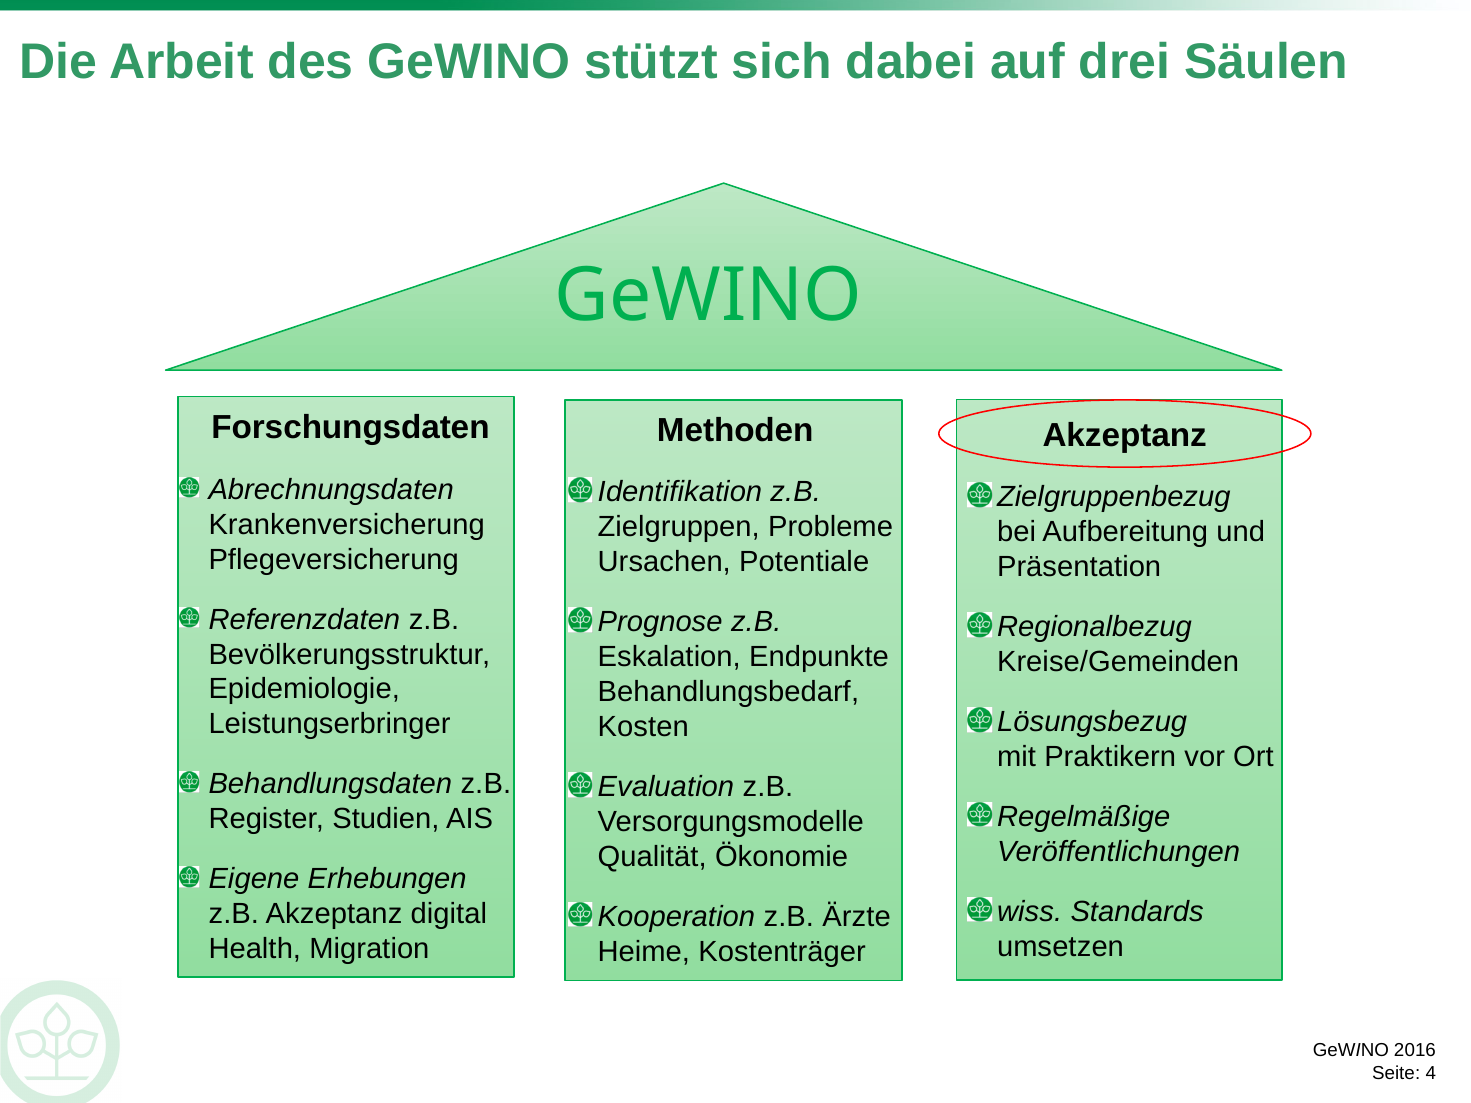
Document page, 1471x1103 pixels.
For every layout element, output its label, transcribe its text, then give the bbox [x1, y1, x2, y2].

picture [967, 897, 993, 922]
picture [568, 902, 593, 927]
picture [568, 607, 593, 633]
title Die Arbeit des GeWINO stützt sich dabei auf drei Säulen [19, 28, 1433, 90]
text_box [1138, 399, 1282, 412]
picture [0, 978, 122, 1103]
text_box [956, 449, 1282, 981]
picture [0, 0, 1471, 11]
text_box [956, 399, 1112, 419]
list Forschungsdaten Abrechnungsdaten Krankenversicherung Pflegeversicherung Referenzdaten z.B. Bevölkerungsstruktur, Epidemiologie, Leistungserbringer Behandlungsdaten z.B. Register, Studien, AIS Eigene Erhebungen z.B. Akzeptanz digital Health, Migration [179, 404, 523, 977]
text_box [564, 399, 902, 981]
picture [179, 866, 200, 888]
text_box Methoden Identifikation z.B. Zielgruppen, Probleme Ursachen, Potentiale Prognose z.B. Eskalation, Endpunkte Behandlungsbedarf, Kosten Evaluation z.B. Versorgungsmodelle Qualität, Ökonomie Kooperation z.B. Ärzte Heime, Kostenträger [568, 407, 902, 966]
picture [179, 607, 200, 628]
picture [967, 482, 993, 508]
picture [568, 477, 593, 503]
picture [967, 612, 993, 638]
picture [967, 707, 993, 733]
text_box GeWINO [539, 248, 877, 345]
picture [179, 771, 200, 793]
picture [967, 802, 993, 827]
picture [568, 772, 593, 798]
picture [179, 477, 200, 498]
text_box [165, 183, 1282, 371]
text_box [178, 396, 515, 977]
text_box [938, 399, 1311, 468]
text_box Akzeptanz Zielgruppenbezug bei Aufbereitung und Präsentation Regionalbezug Kreise/Gemeinden Lösungsbezug mit Praktikern vor Ort Regelmäßige Veröffentlichungen wiss. Standards umsetzen [967, 452, 1282, 976]
